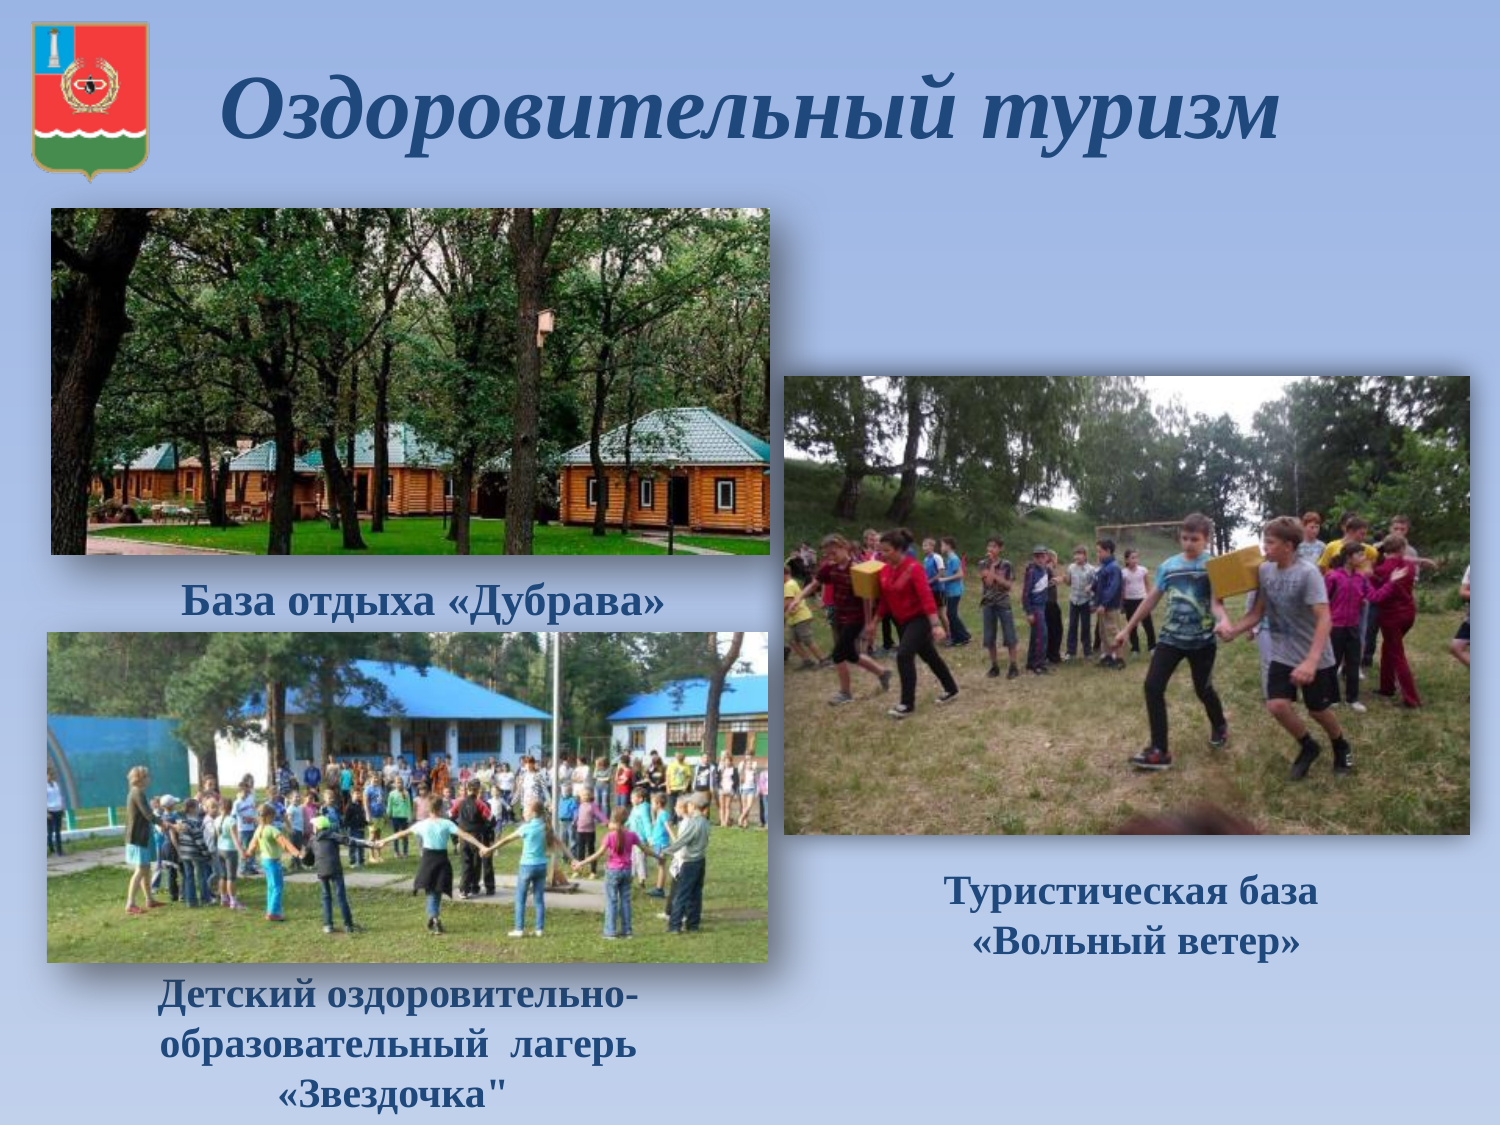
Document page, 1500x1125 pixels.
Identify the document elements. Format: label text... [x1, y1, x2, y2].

text_box База отдыха «Дубрава» [166, 563, 682, 616]
text_box Детский оздоровительно-образовательный лагерь «Звездочка" [35, 979, 762, 1124]
text_box Оздоровительный туризм [76, 8, 1427, 196]
picture [29, 18, 152, 185]
text_box Туристическая база «Вольный ветер» [820, 855, 1453, 971]
picture [50, 207, 770, 556]
picture [46, 632, 769, 963]
picture [784, 376, 1470, 835]
